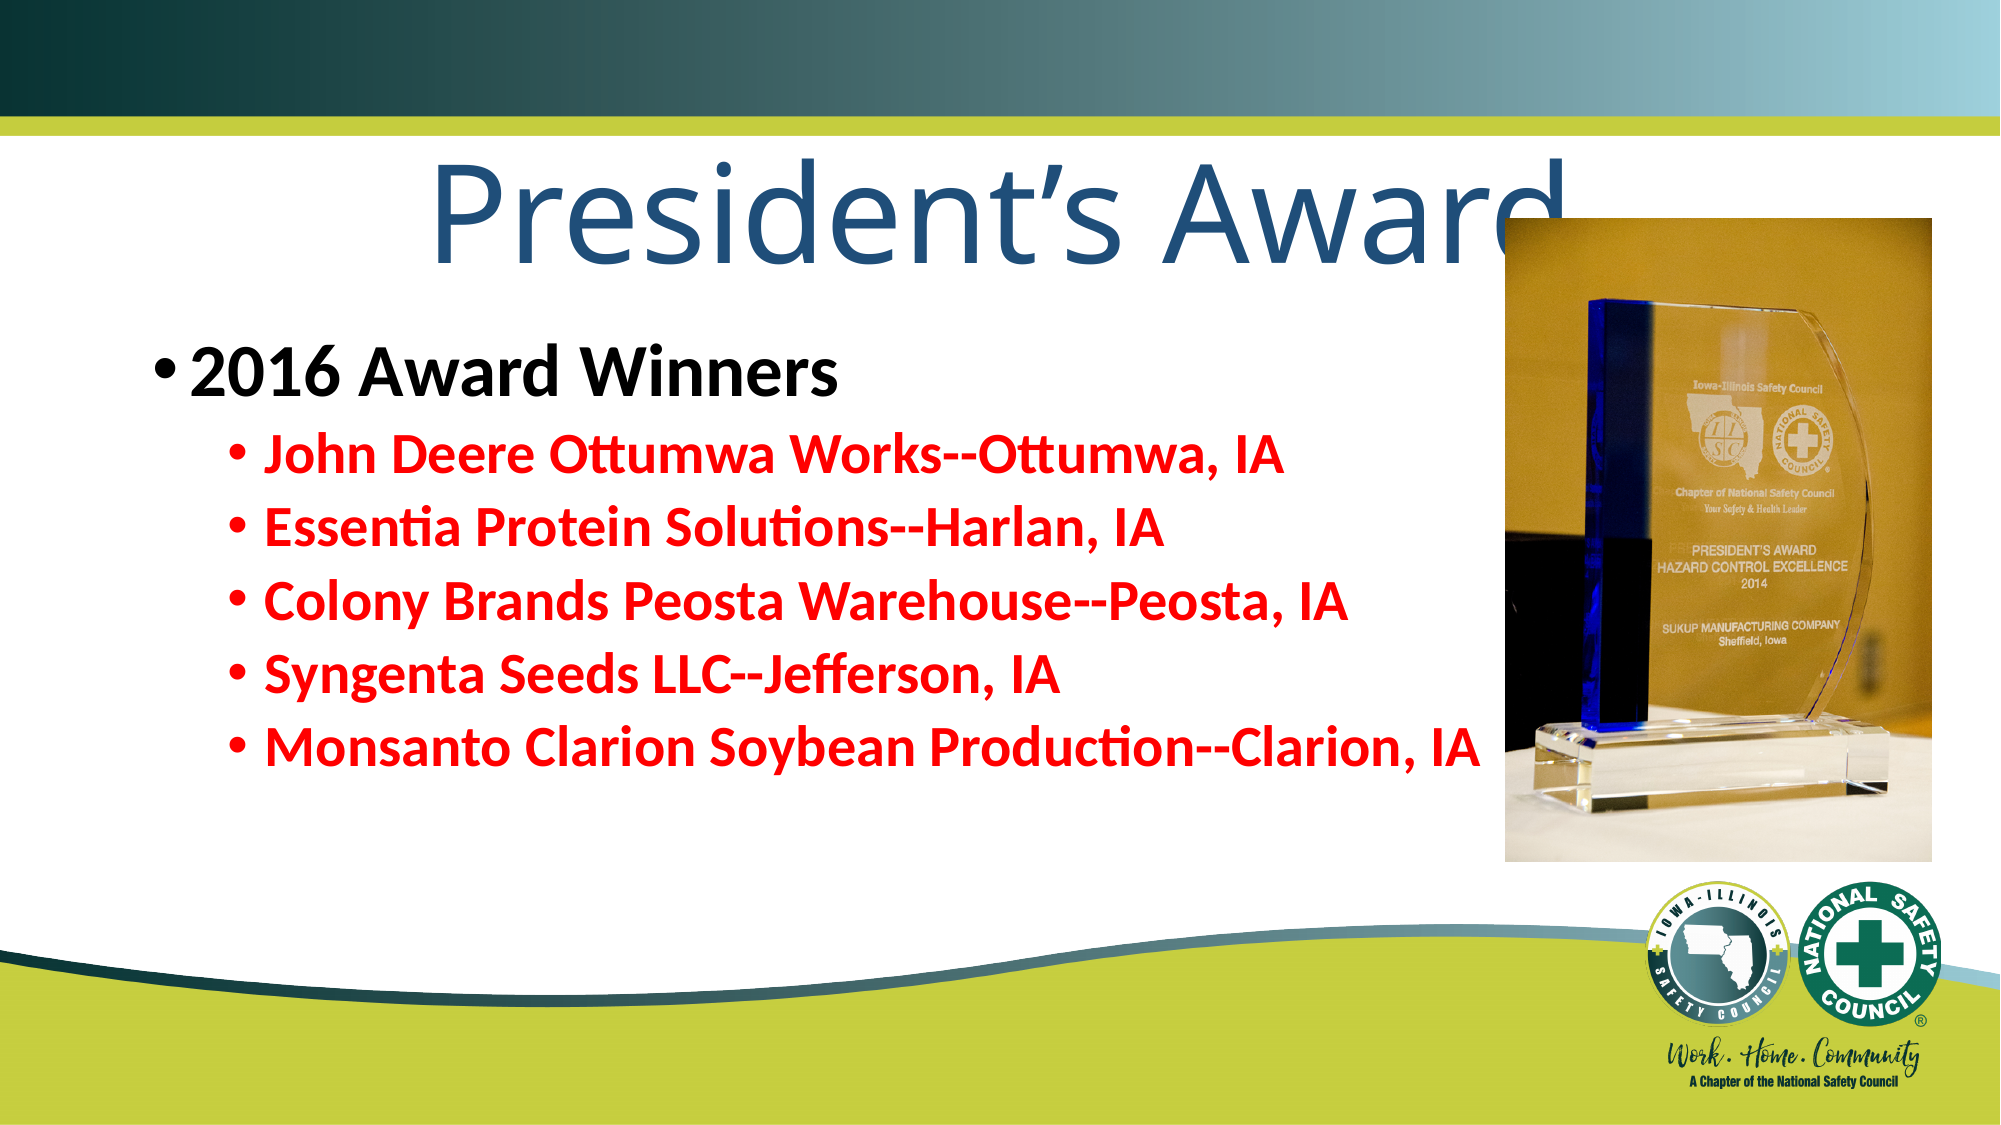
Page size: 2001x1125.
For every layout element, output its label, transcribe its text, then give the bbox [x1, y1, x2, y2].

picture [0, 881, 2000, 1125]
list 2016 Award Winners John Deere Ottumwa Works--Ottumwa, IA Essentia Protein Solutions--Harlan, IA Colony Brands Peosta Warehouse--Peosta, IA Syngenta Seeds LLC--Jefferson, IA Monsanto Clarion Soybean Production--Clarion, IA [137, 324, 1903, 924]
picture [0, 0, 2000, 136]
picture [1505, 218, 1932, 862]
title President’s Award [137, 136, 1863, 324]
